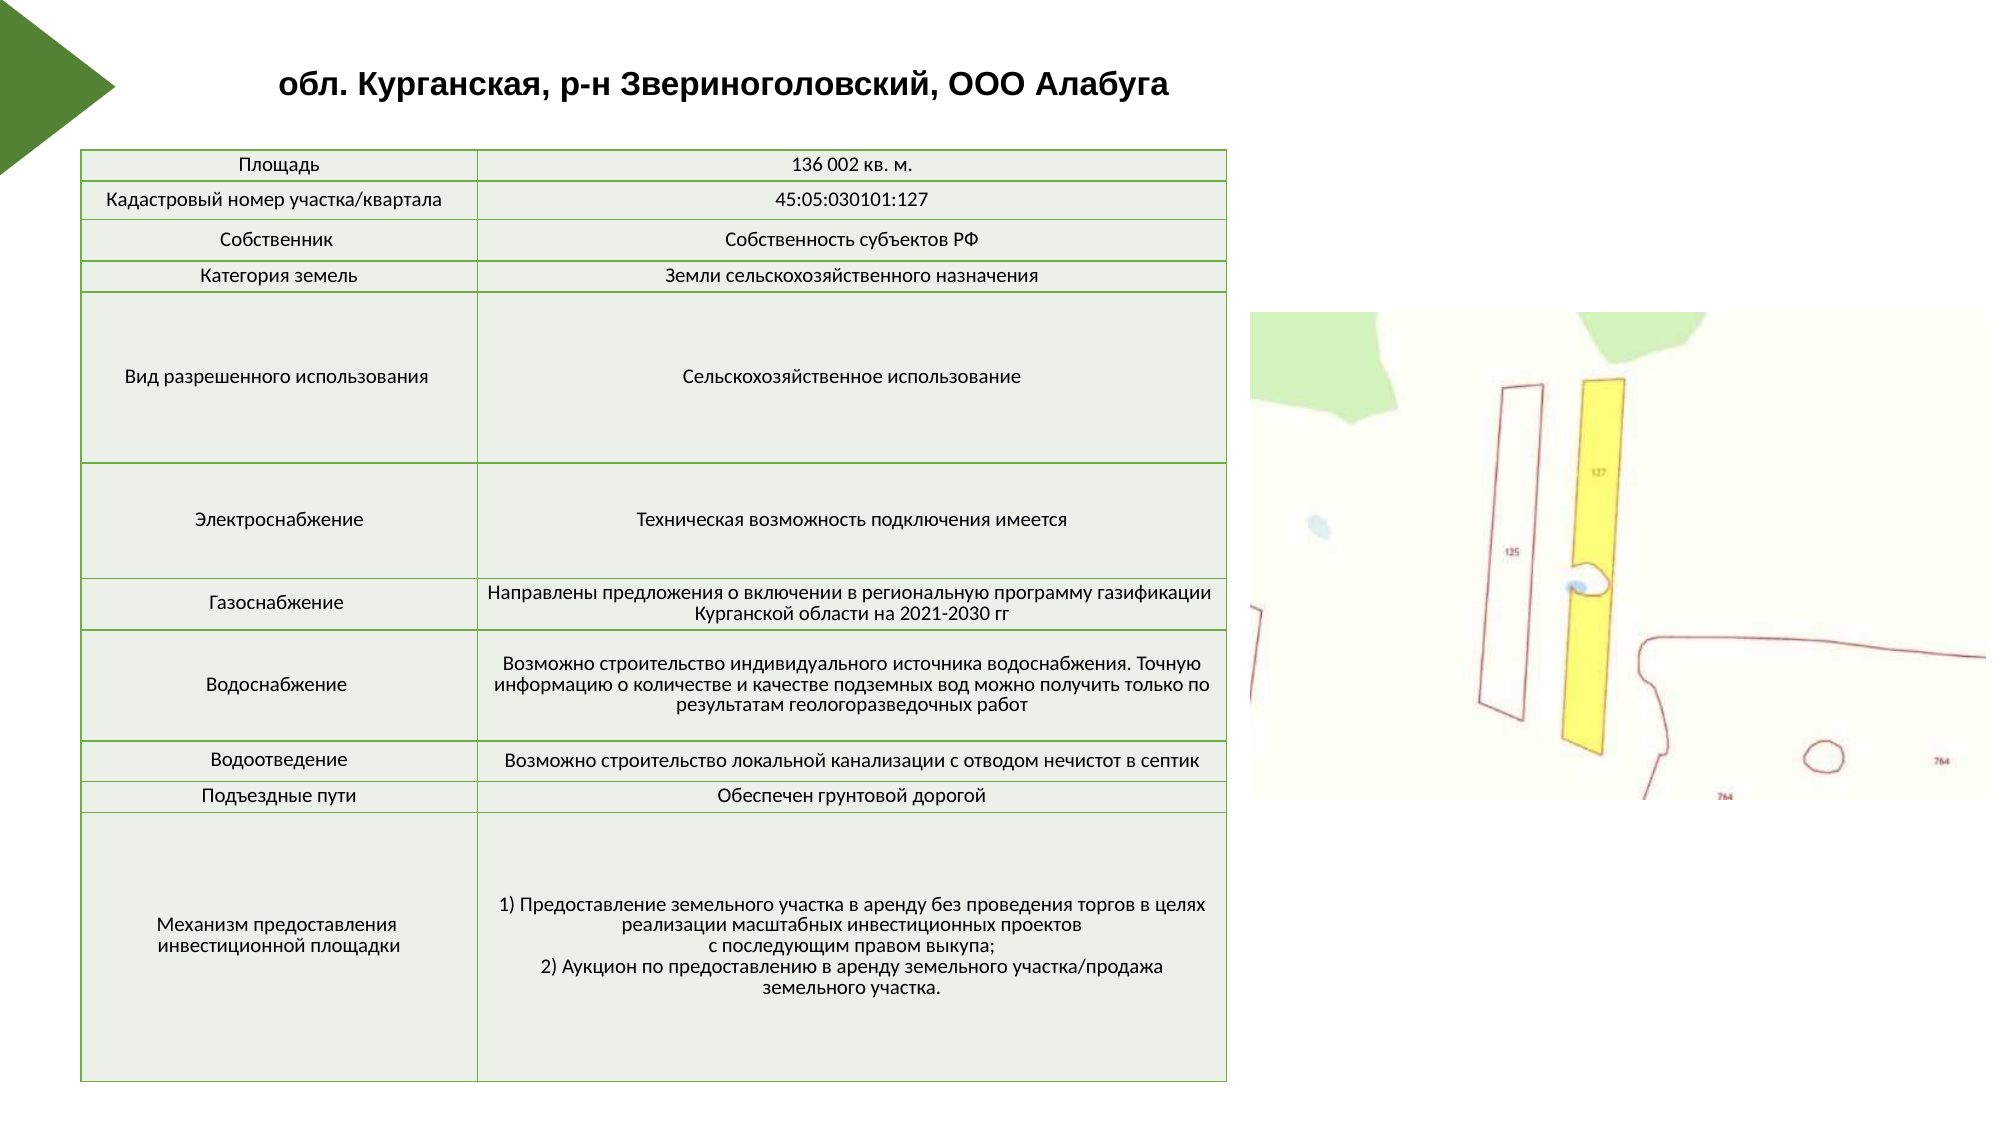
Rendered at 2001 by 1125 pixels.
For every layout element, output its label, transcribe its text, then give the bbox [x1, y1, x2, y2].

table_cell Собственник [82, 220, 477, 260]
table_cell Обеспечен грунтовой дорогой [478, 782, 1226, 812]
table_cell Газоснабжение [82, 579, 477, 629]
table_cell Направлены предложения о включении в региональную программу газификации Курганской области на 2021-2030 гг [478, 579, 1226, 629]
table_cell Водоотведение [82, 742, 477, 781]
table_header 136 002 кв. м. [478, 151, 1226, 180]
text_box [0, 0, 116, 176]
table_cell Техническая возможность подключения имеется [478, 464, 1226, 578]
table_cell Электроснабжение [82, 464, 477, 578]
table_cell 45:05:030101:127 [478, 182, 1226, 219]
table_cell Механизм предоставления инвестиционной площадки [82, 813, 477, 1081]
table_cell Подъездные пути [82, 782, 477, 812]
picture [1249, 312, 1986, 800]
table_cell Сельскохозяйственное использование [478, 293, 1226, 462]
table_header Площадь [118, 151, 477, 180]
table_cell Вид разрешенного использования [82, 293, 477, 462]
table_cell 1) Предоставление земельного участка в аренду без проведения торгов в целях реализации масштабных инвестиционных проектов с последующим правом выкупа; 2) Аукцион по предоставлению в аренду земельного участка/продажа земельного участка. [478, 813, 1226, 1081]
table_cell Водоснабжение [82, 631, 477, 740]
table_cell Собственность субъектов РФ [478, 220, 1226, 260]
table_cell Категория земель [82, 262, 477, 291]
table_cell Кадастровый номер участка/квартала [82, 182, 477, 219]
table_cell Земли сельскохозяйственного назначения [478, 262, 1226, 291]
text_box обл. Курганская, р-н Звериноголовский, ООО Алабуга [151, 51, 1298, 103]
table_cell Возможно строительство индивидуального источника водоснабжения. Точную информацию о количестве и качестве подземных вод можно получить только по результатам геологоразведочных работ [478, 631, 1226, 740]
table_cell Возможно строительство локальной канализации с отводом нечистот в септик [478, 742, 1226, 781]
